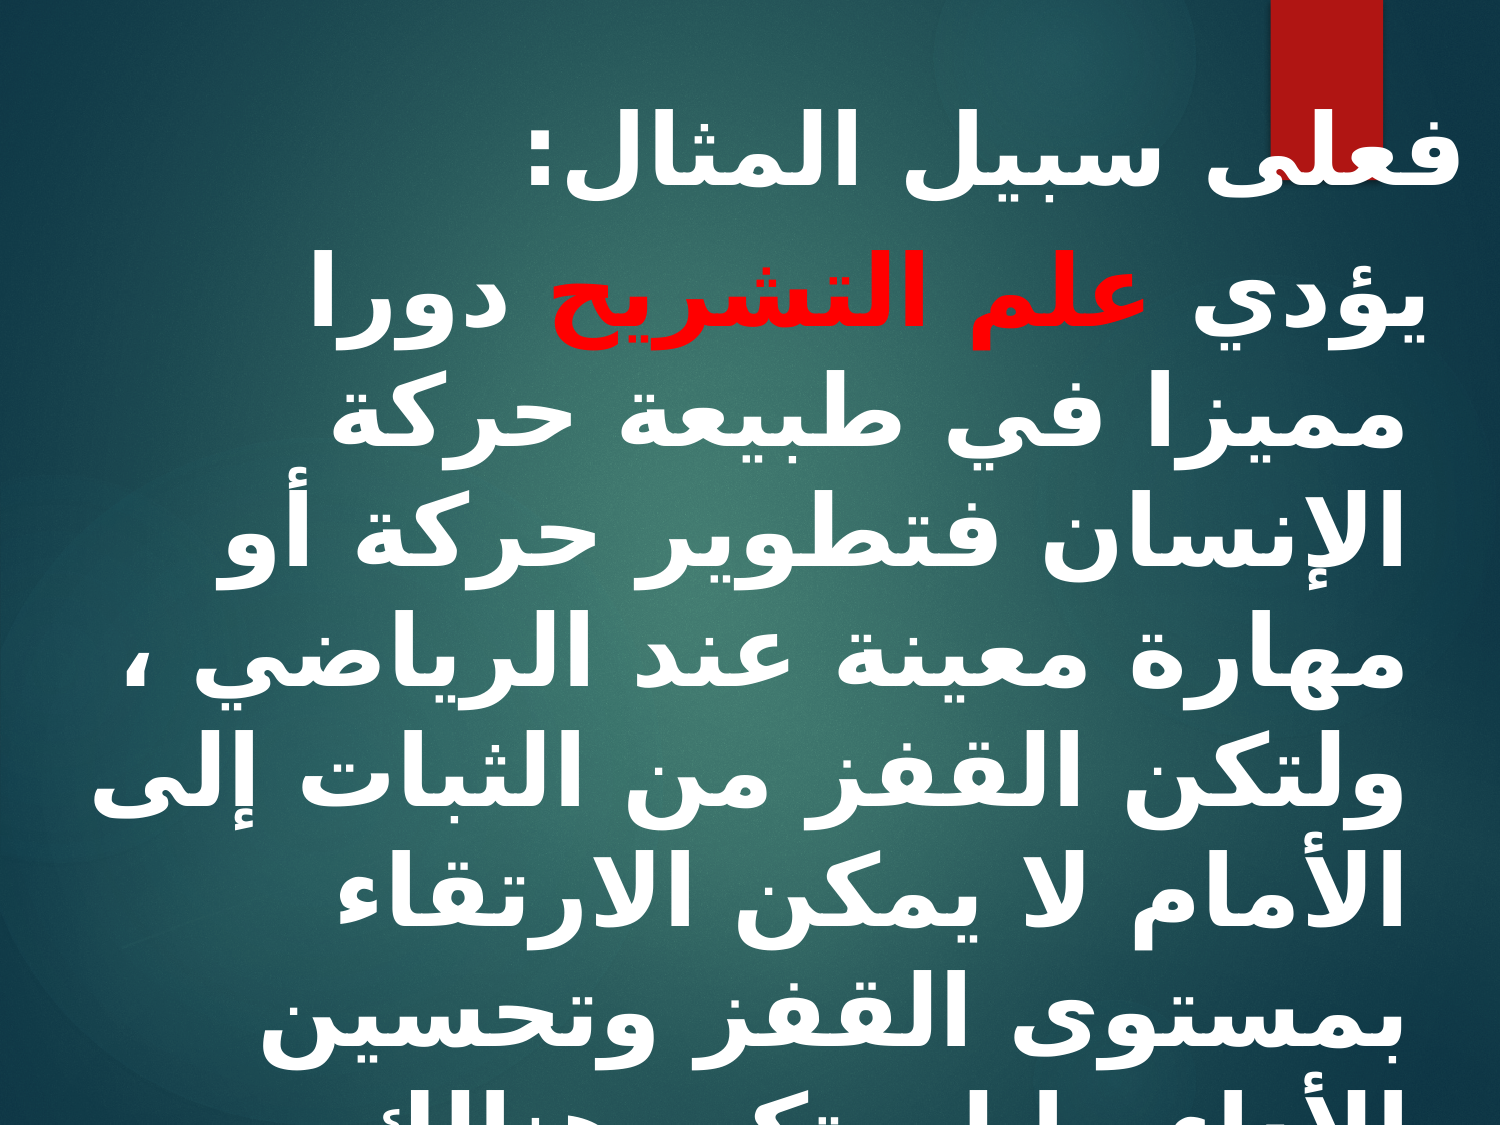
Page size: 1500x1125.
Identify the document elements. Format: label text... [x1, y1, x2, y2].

list فعلى سبيل المثال: يؤدي علم التشريح دورا مميزا في طبيعة حركة الإنسان فتطوير حركة أو مهارة معينة عند الرياضي ، ولتكن القفز من الثبات إلى الأمام لا يمكن الارتقاء بمستوى القفز وتحسين الأداء ما لم تكن هنالك معرفة تامة بماهية العضلة أو المجموعة العضلية التي تعمل بشكل مباشر أثناء الأداء، وألا يكون التدريب عبارة عن عملية عشوائية خاضعة للتجربة والخطأ. [0, 78, 1483, 1083]
